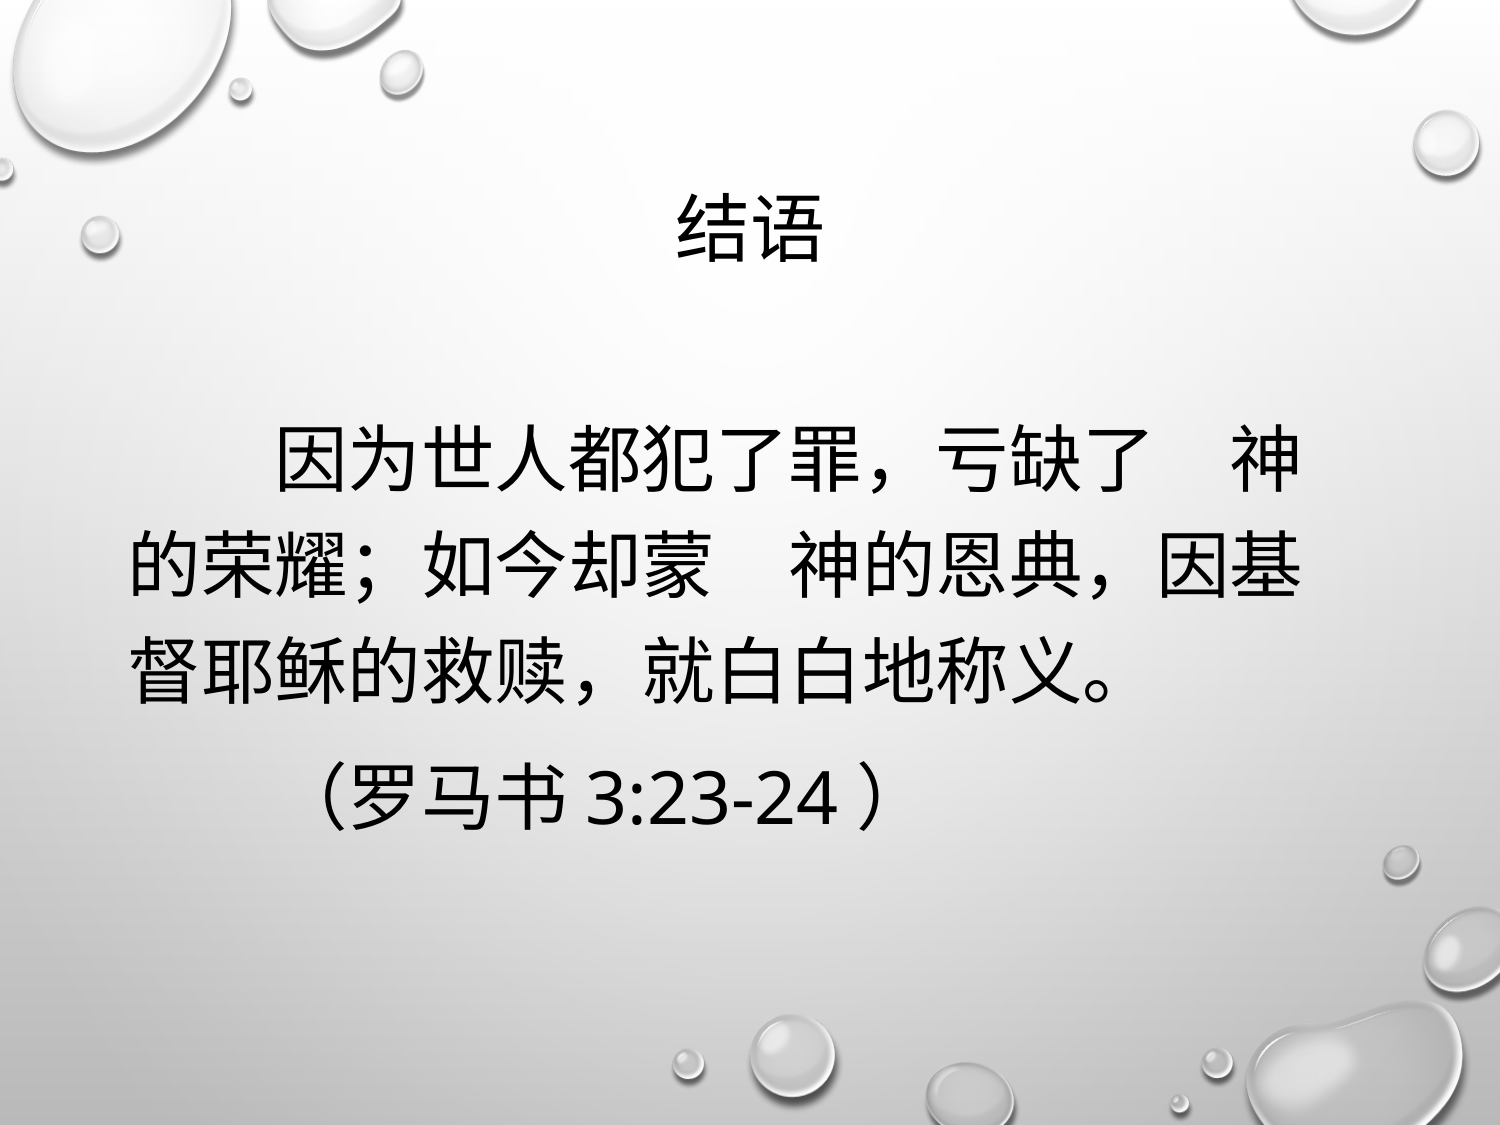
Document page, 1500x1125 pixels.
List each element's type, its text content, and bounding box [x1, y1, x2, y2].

picture [0, 0, 1500, 1125]
title 结语 [112, 101, 1388, 364]
list 因为世人都犯了罪，亏缺了 神的荣耀；如今却蒙 神的恩典，因基督耶稣的救赎，就白白地称义。 （罗马书3:23-24） [112, 388, 1388, 950]
